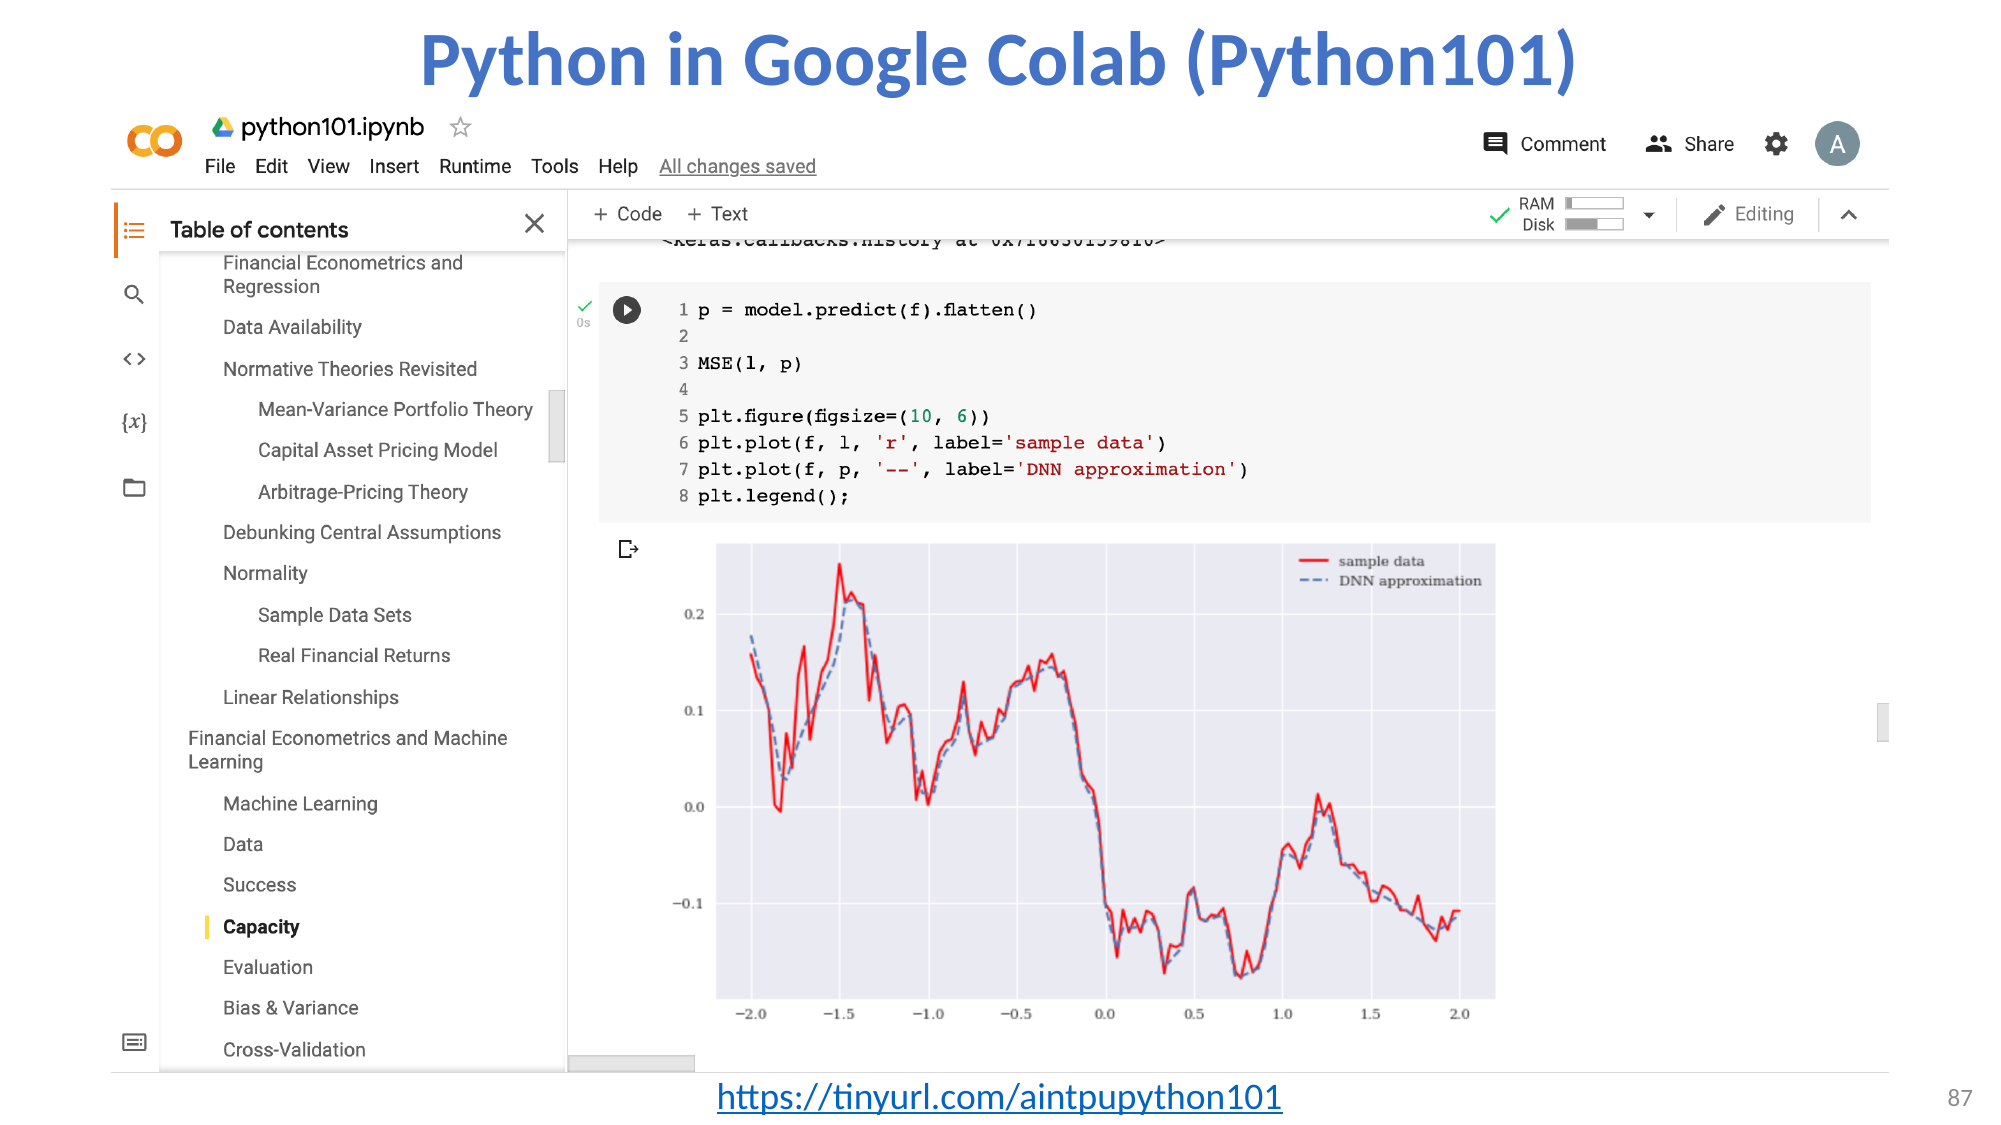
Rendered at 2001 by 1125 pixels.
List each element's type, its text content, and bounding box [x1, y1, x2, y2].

text_box https://tinyurl.com/aintpupython101 [701, 1073, 1298, 1125]
slide_number 87 [1830, 1076, 1989, 1116]
picture [111, 100, 1889, 1073]
text_box Python in Google Colab (Python101) [324, 0, 1675, 100]
